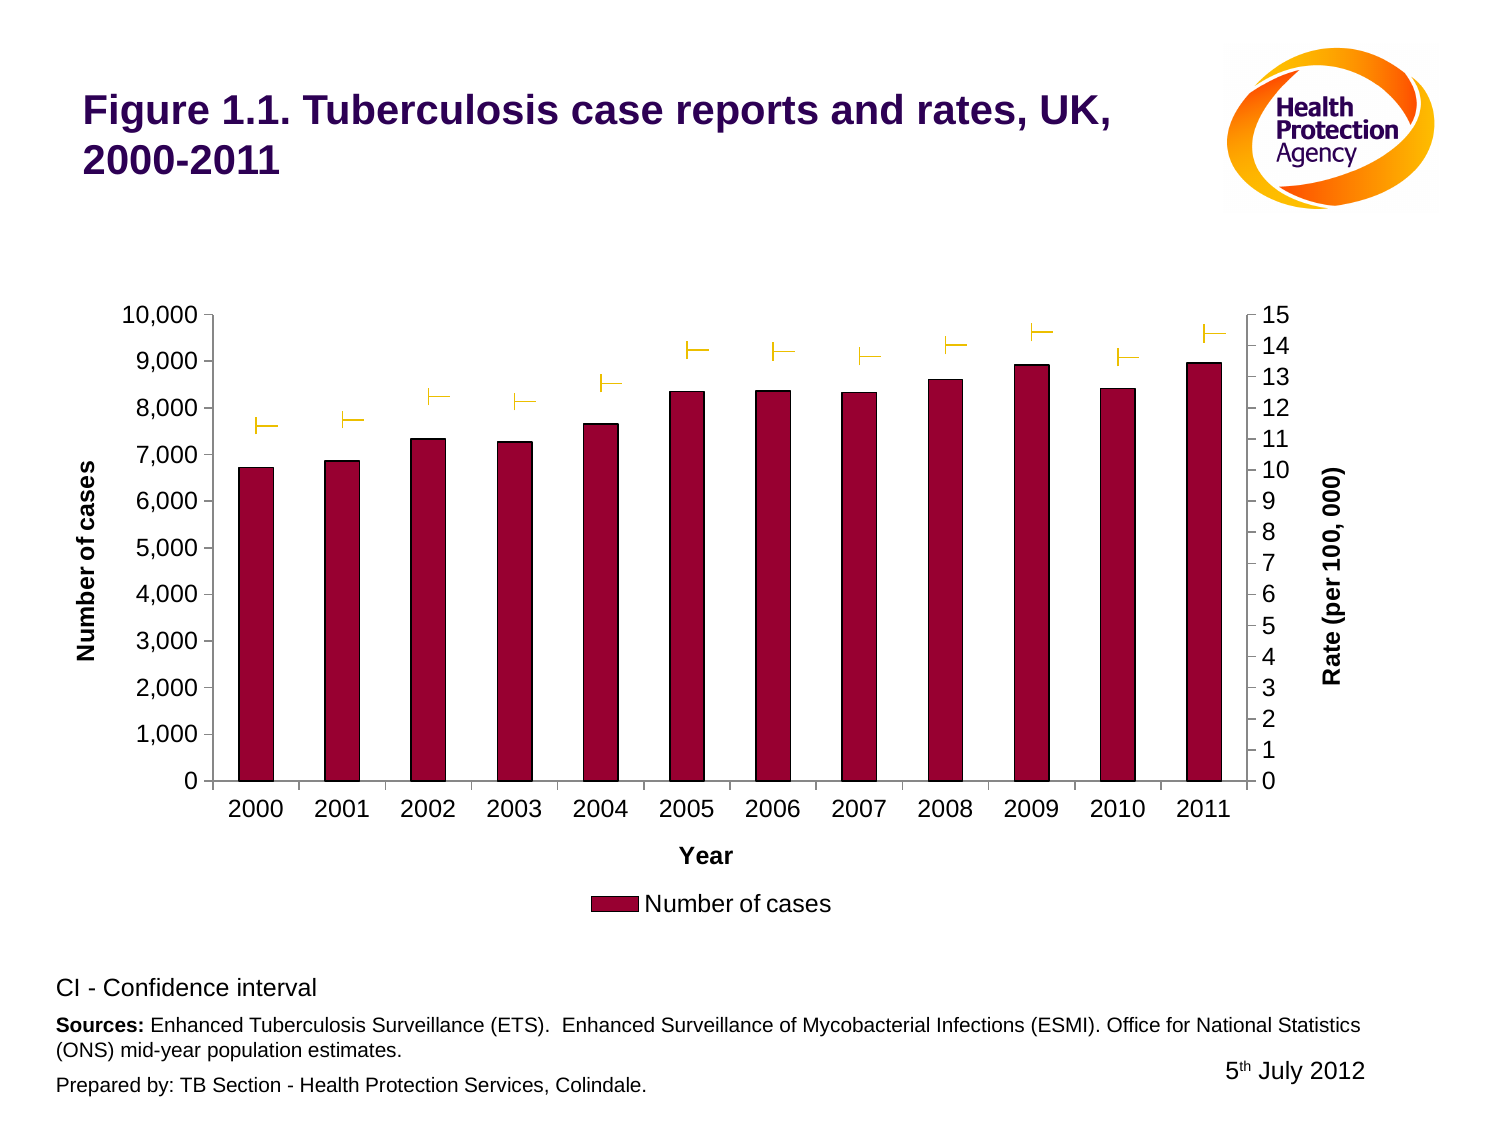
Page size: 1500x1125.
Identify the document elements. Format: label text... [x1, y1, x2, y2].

text_box Sources: Enhanced Tuberculosis Surveillance (ETS). Enhanced Surveillance of Mycobacterial Infections (ESMI). Office for National Statistics (ONS) mid-year population estimates. Prepared by: TB Section - Health Protection Services, Colindale. [41, 1003, 1388, 1104]
title Figure 1.1. Tuberculosis case reports and rates, UK, 2000-2011 [70, 70, 1164, 234]
chart [64, 283, 1365, 941]
text_box CI - Confidence interval [41, 964, 780, 1003]
picture [1223, 43, 1439, 213]
